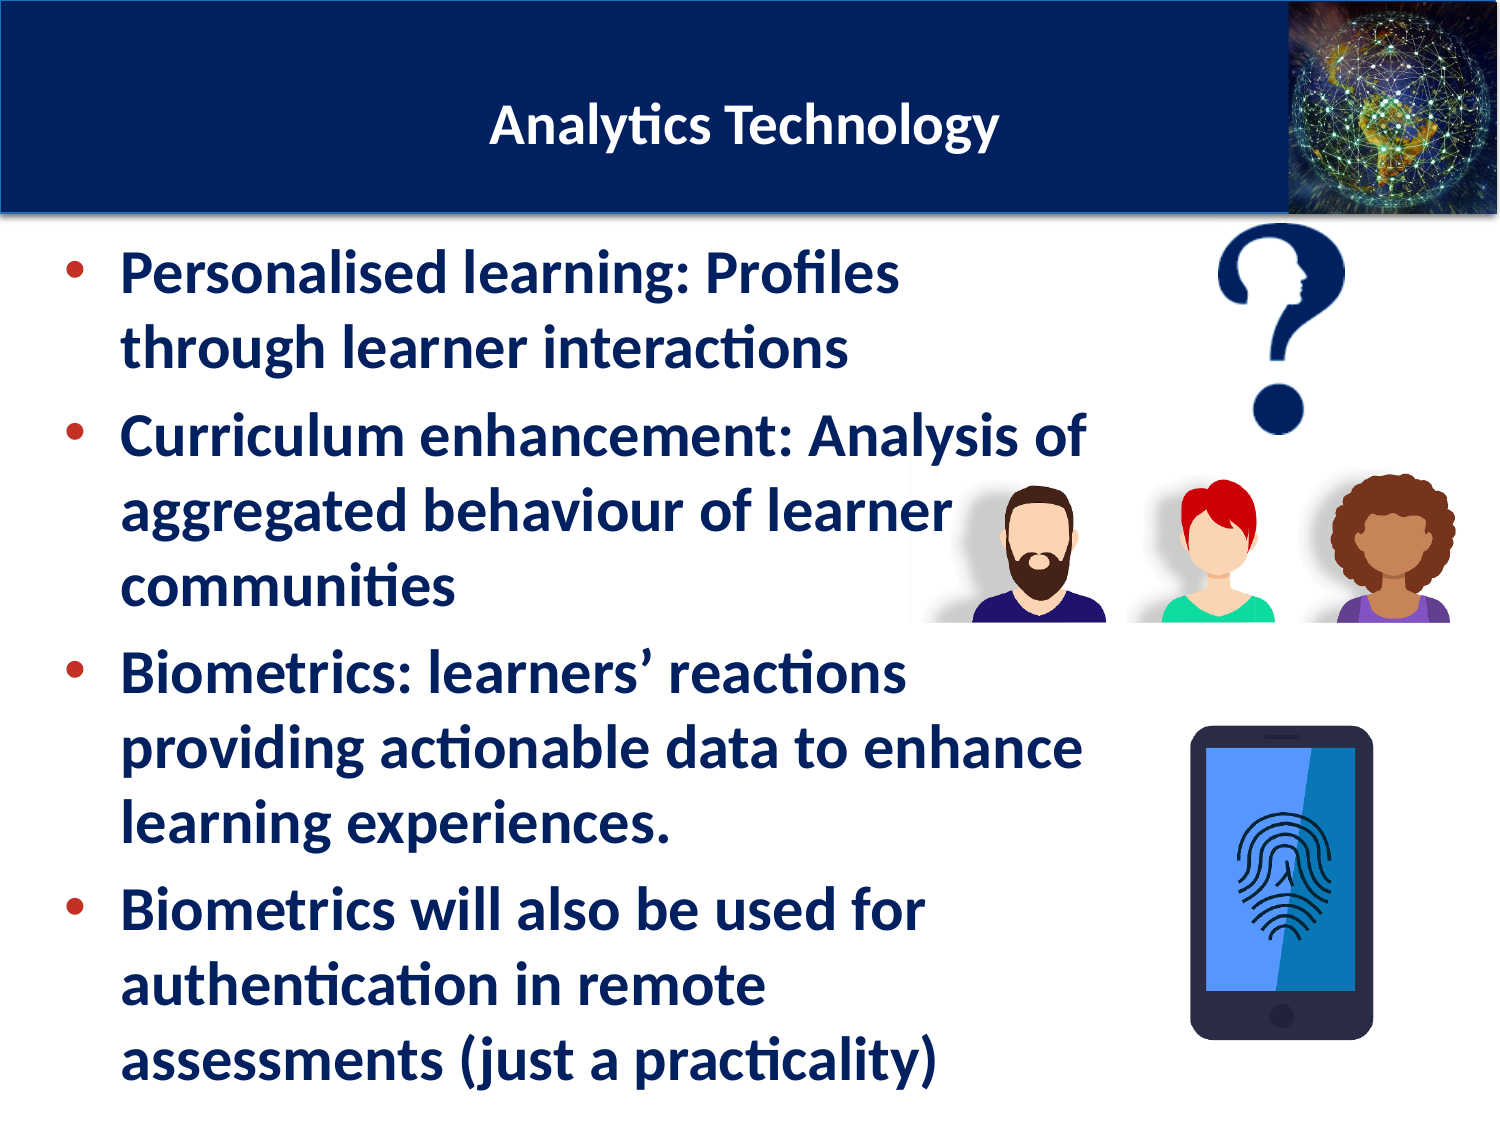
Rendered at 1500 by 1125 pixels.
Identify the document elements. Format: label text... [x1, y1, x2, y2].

picture [909, 442, 1500, 623]
picture [1217, 223, 1345, 435]
picture [960, 668, 1500, 1098]
title Analytics Technology [75, 77, 1416, 165]
list Personalised learning: Profiles through learner interactions Curriculum enhancement: Analysis of aggregated behaviour of learner communities Biometrics: learners’ reactions providing actionable data to enhance learning experiences. Biometrics will also be used for authentication in remote assessments (just a practicality) [49, 223, 1120, 1113]
picture [1288, 2, 1497, 214]
